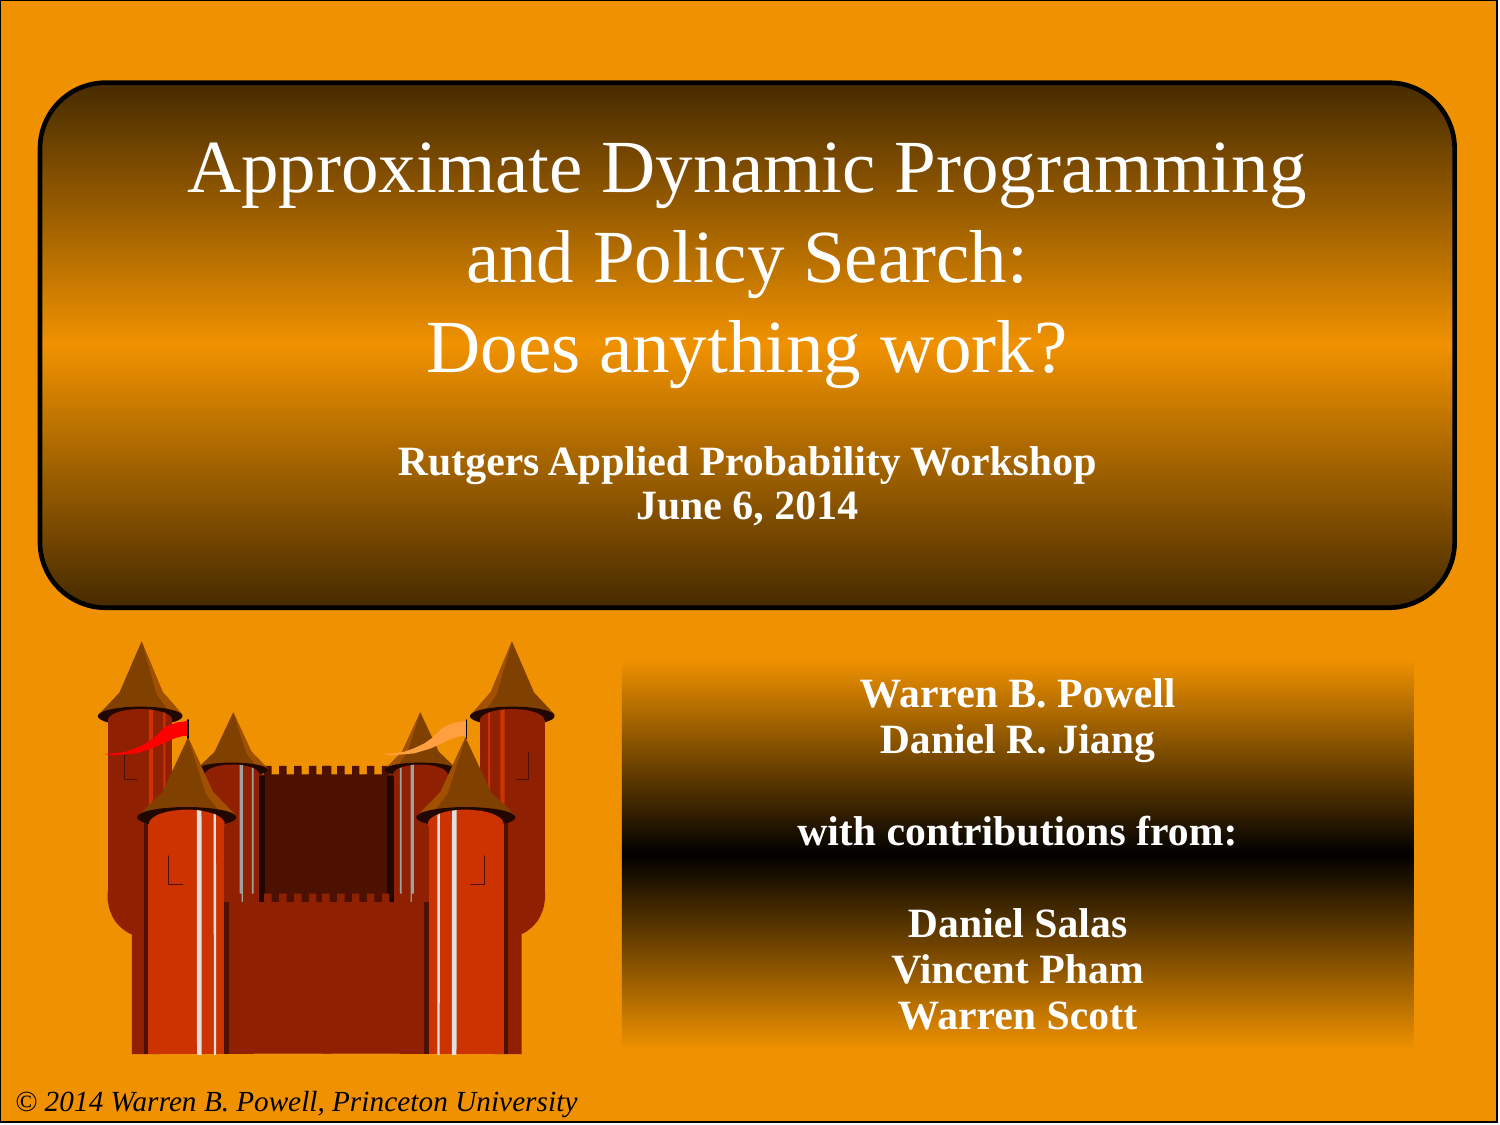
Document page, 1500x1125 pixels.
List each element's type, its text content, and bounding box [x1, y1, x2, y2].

text_box Warren B. Powell Daniel R. Jiang with contributions from: Daniel Salas Vincent Pham Warren Scott [621, 660, 1414, 1049]
text_box Approximate Dynamic Programming and Policy Search: Does anything work? Rutgers Applied Probability Workshop June 6, 2014 [39, 82, 1455, 608]
picture [97, 641, 555, 1055]
text_box [0, 0, 1497, 1122]
text_box © 2014 Warren B. Powell, Princeton University [0, 1074, 594, 1125]
